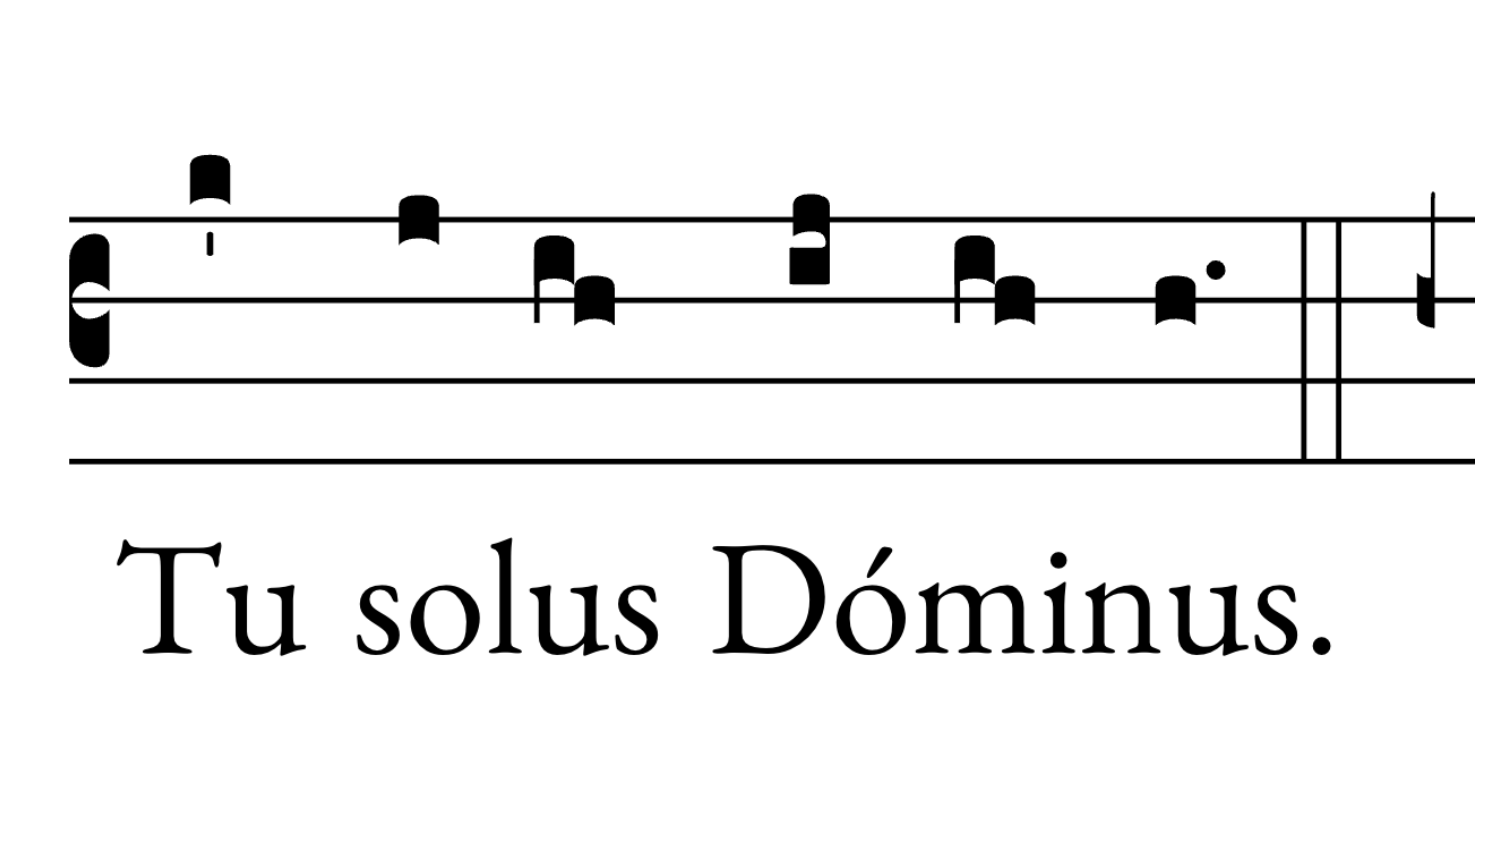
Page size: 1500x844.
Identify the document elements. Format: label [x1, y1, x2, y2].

picture [24, 129, 1476, 714]
